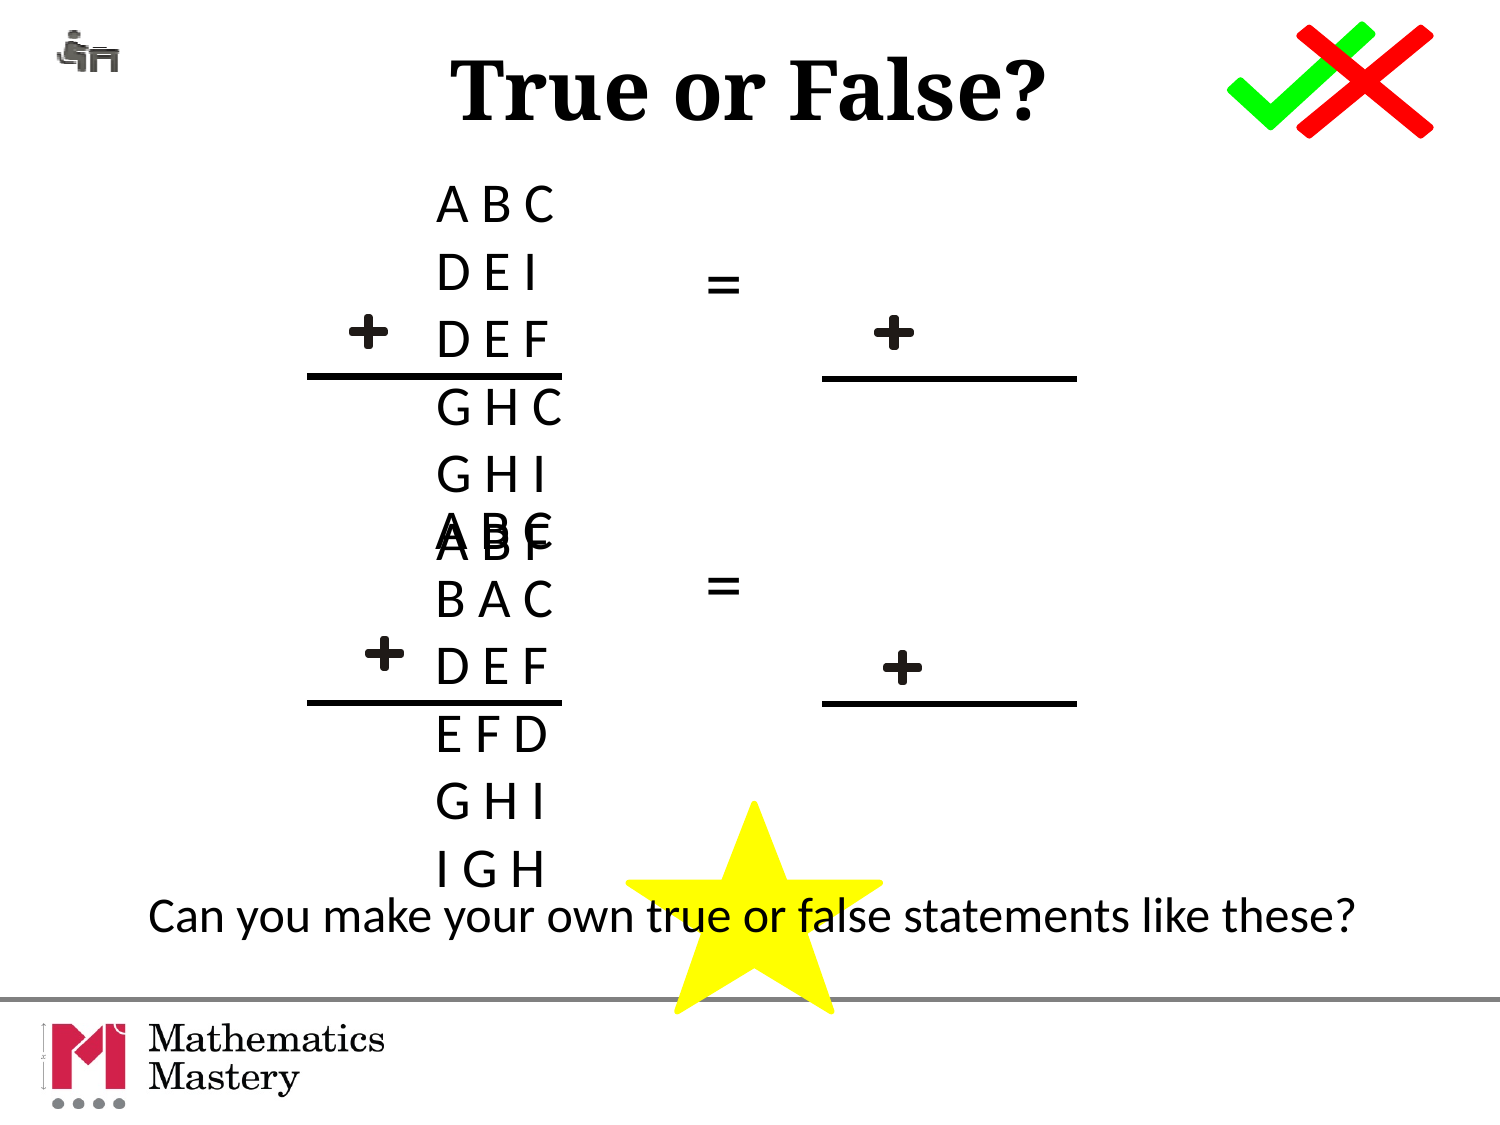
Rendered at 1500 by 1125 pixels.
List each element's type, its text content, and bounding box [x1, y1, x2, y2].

picture [17, 30, 154, 80]
text_box Can you make your own true or false statements like these? [135, 875, 1388, 949]
text_box True or False? [386, 30, 1114, 144]
text_box = [692, 228, 756, 332]
text_box [675, 949, 834, 1014]
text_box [877, 317, 911, 348]
text_box A B C D E I D E F G H C G H I A B F [423, 160, 1105, 486]
text_box = [692, 528, 756, 632]
picture [41, 1023, 384, 1109]
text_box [368, 638, 402, 668]
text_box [351, 317, 385, 347]
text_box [885, 653, 920, 683]
text_box A B C B A C D E F E F D G H I I G H [422, 486, 1105, 875]
text_box [1335, 22, 1375, 58]
text_box [1297, 26, 1433, 138]
text_box [1227, 58, 1337, 129]
